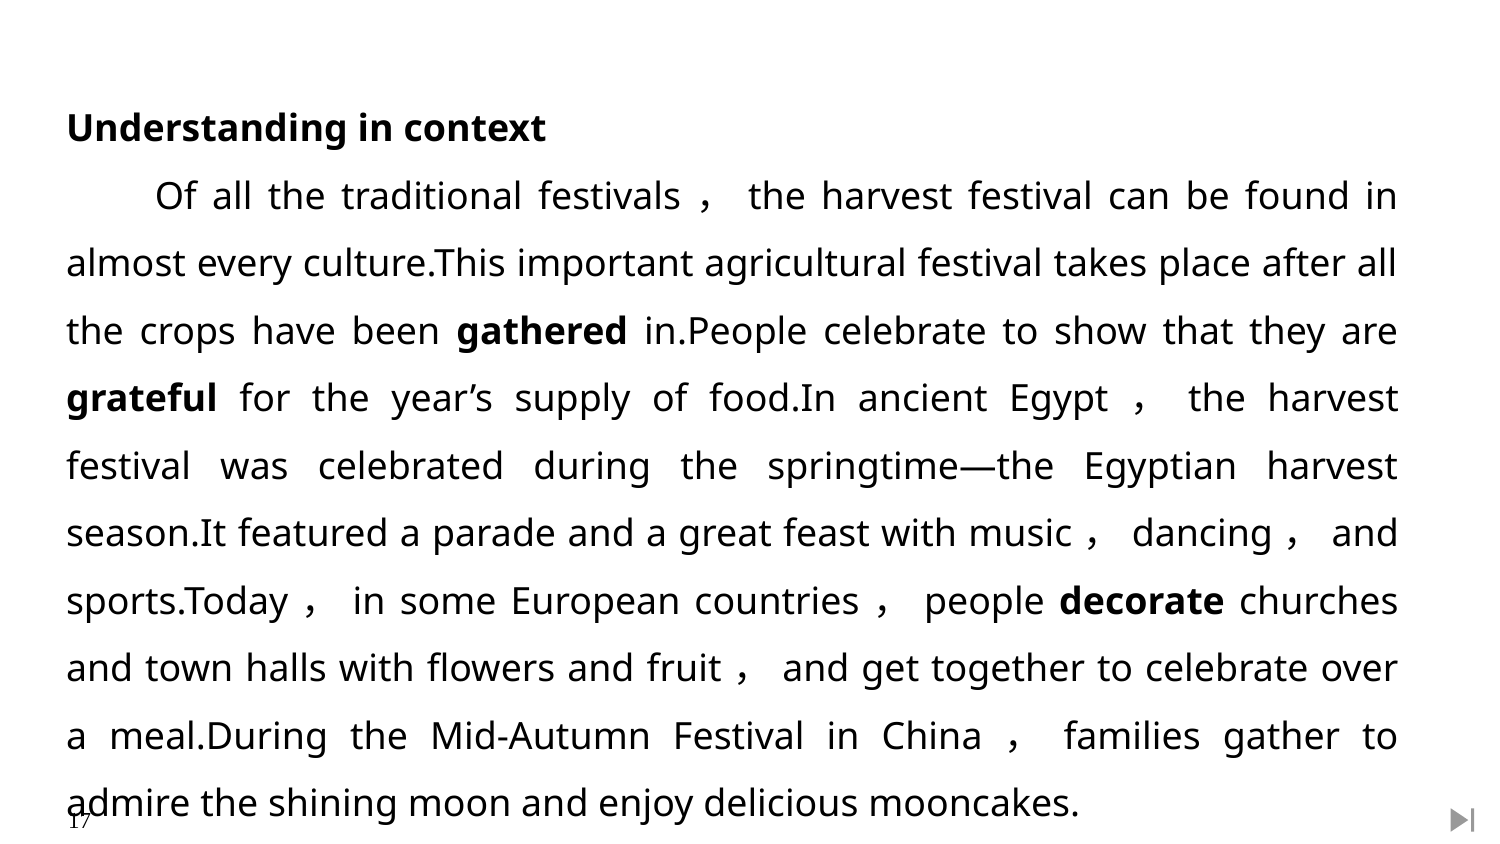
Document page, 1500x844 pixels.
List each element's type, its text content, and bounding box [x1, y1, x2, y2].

text_box Understanding in context Of all the traditional festivals，the harvest festival can be found in almost every culture.This important agricultural festival takes place after all the crops have been gathered in.People celebrate to show that they are grateful for the year’s supply of food.In ancient Egypt，the harvest festival was celebrated during the springtime—the Egyptian harvest season.It featured a parade and a great feast with music，dancing，and sports.Today，in some European countries，people decorate churches and town halls with flowers and fruit，and get together to celebrate over a meal.During the Mid-Autumn Festival in China，families gather to admire the shining moon and enjoy delicious mooncakes. [54, 76, 1411, 831]
